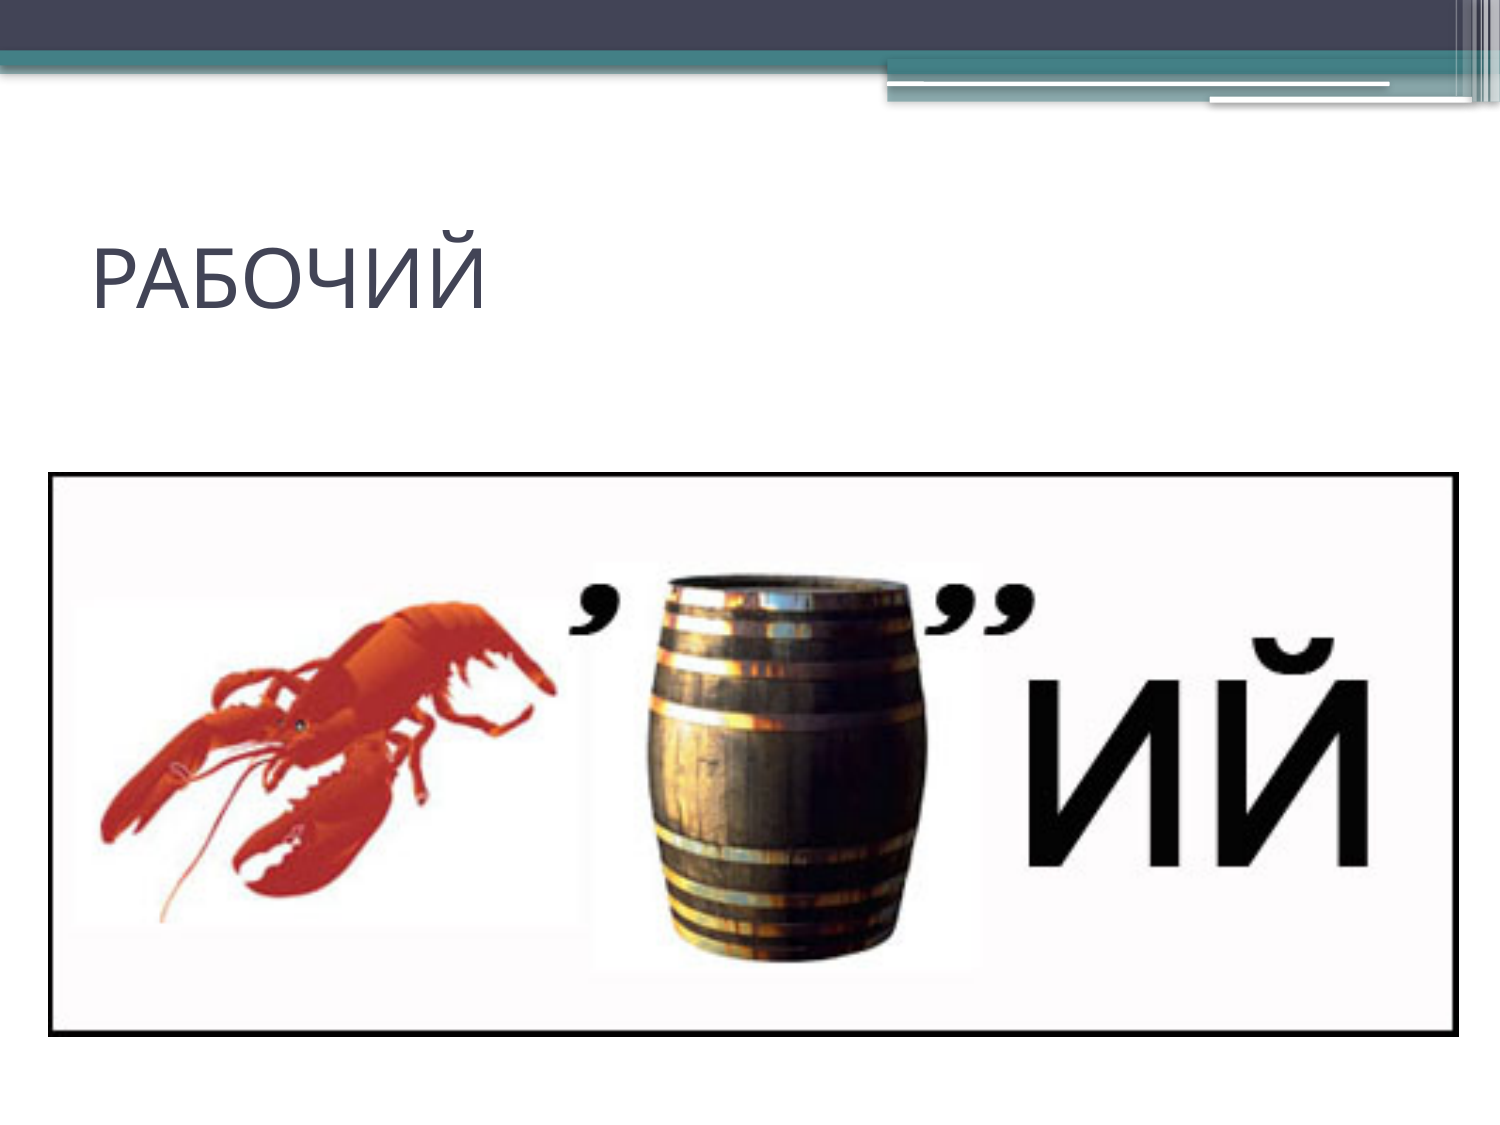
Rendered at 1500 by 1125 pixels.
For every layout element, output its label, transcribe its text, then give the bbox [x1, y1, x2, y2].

title РАБОЧИЙ [75, 187, 1425, 363]
picture [48, 472, 1459, 1037]
